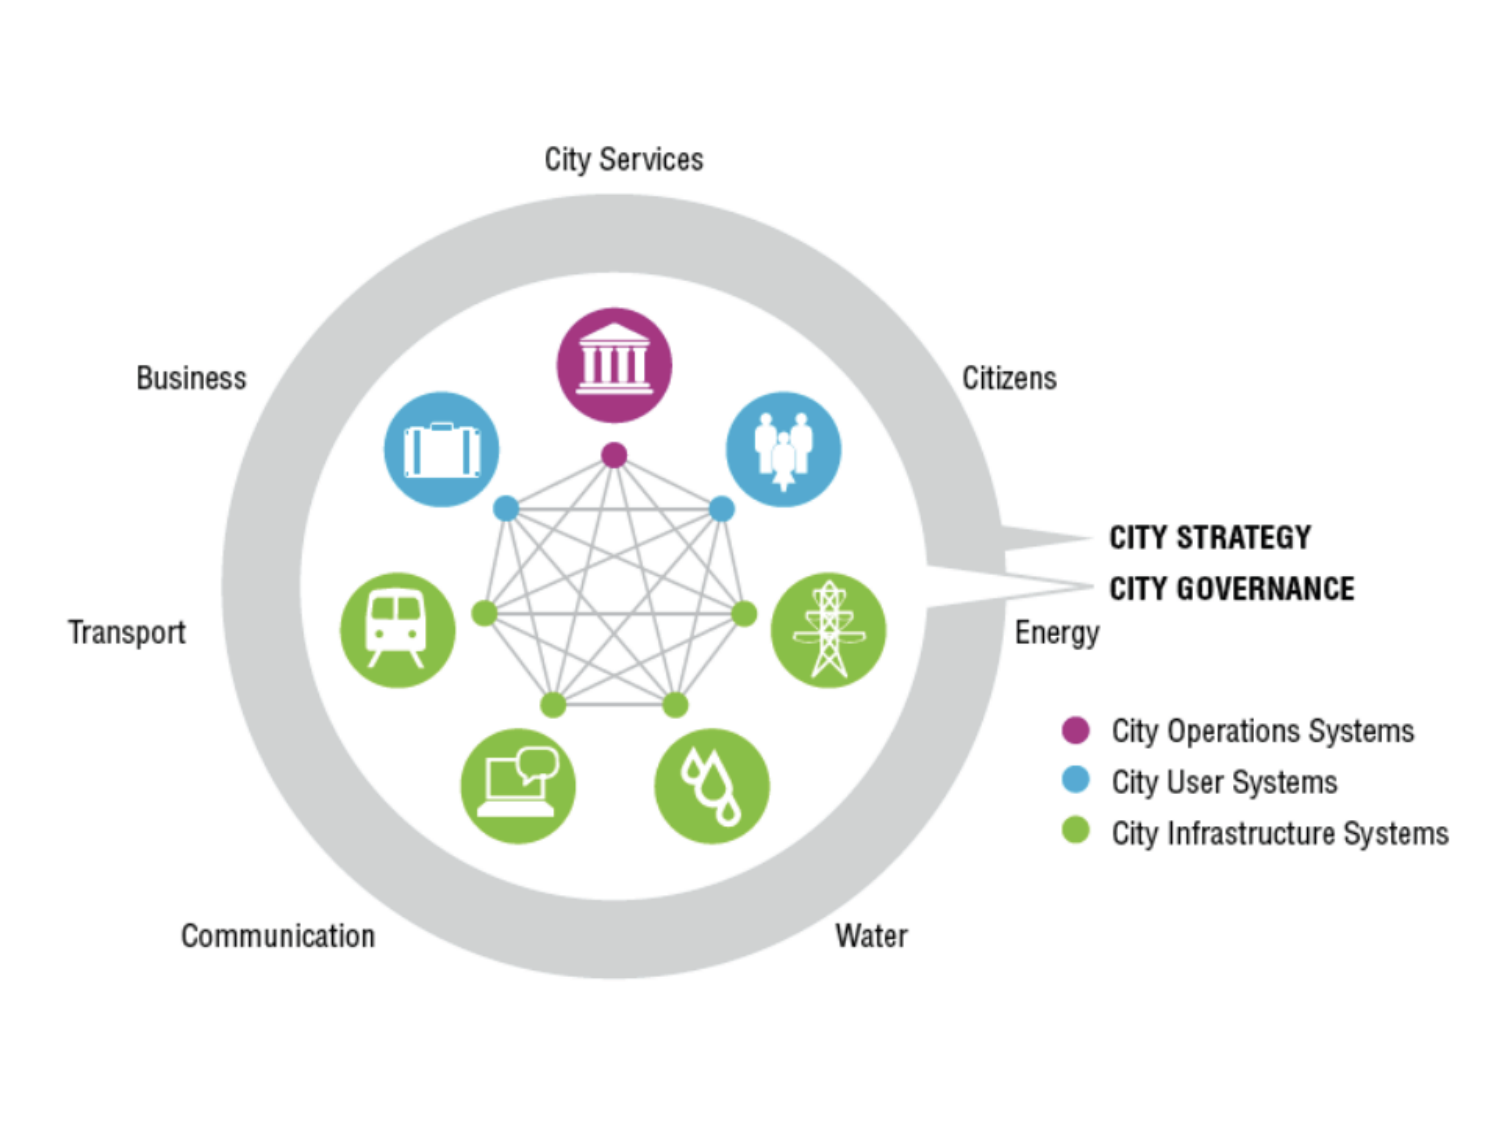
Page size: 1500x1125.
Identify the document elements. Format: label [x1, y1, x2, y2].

picture [31, 98, 1469, 1027]
